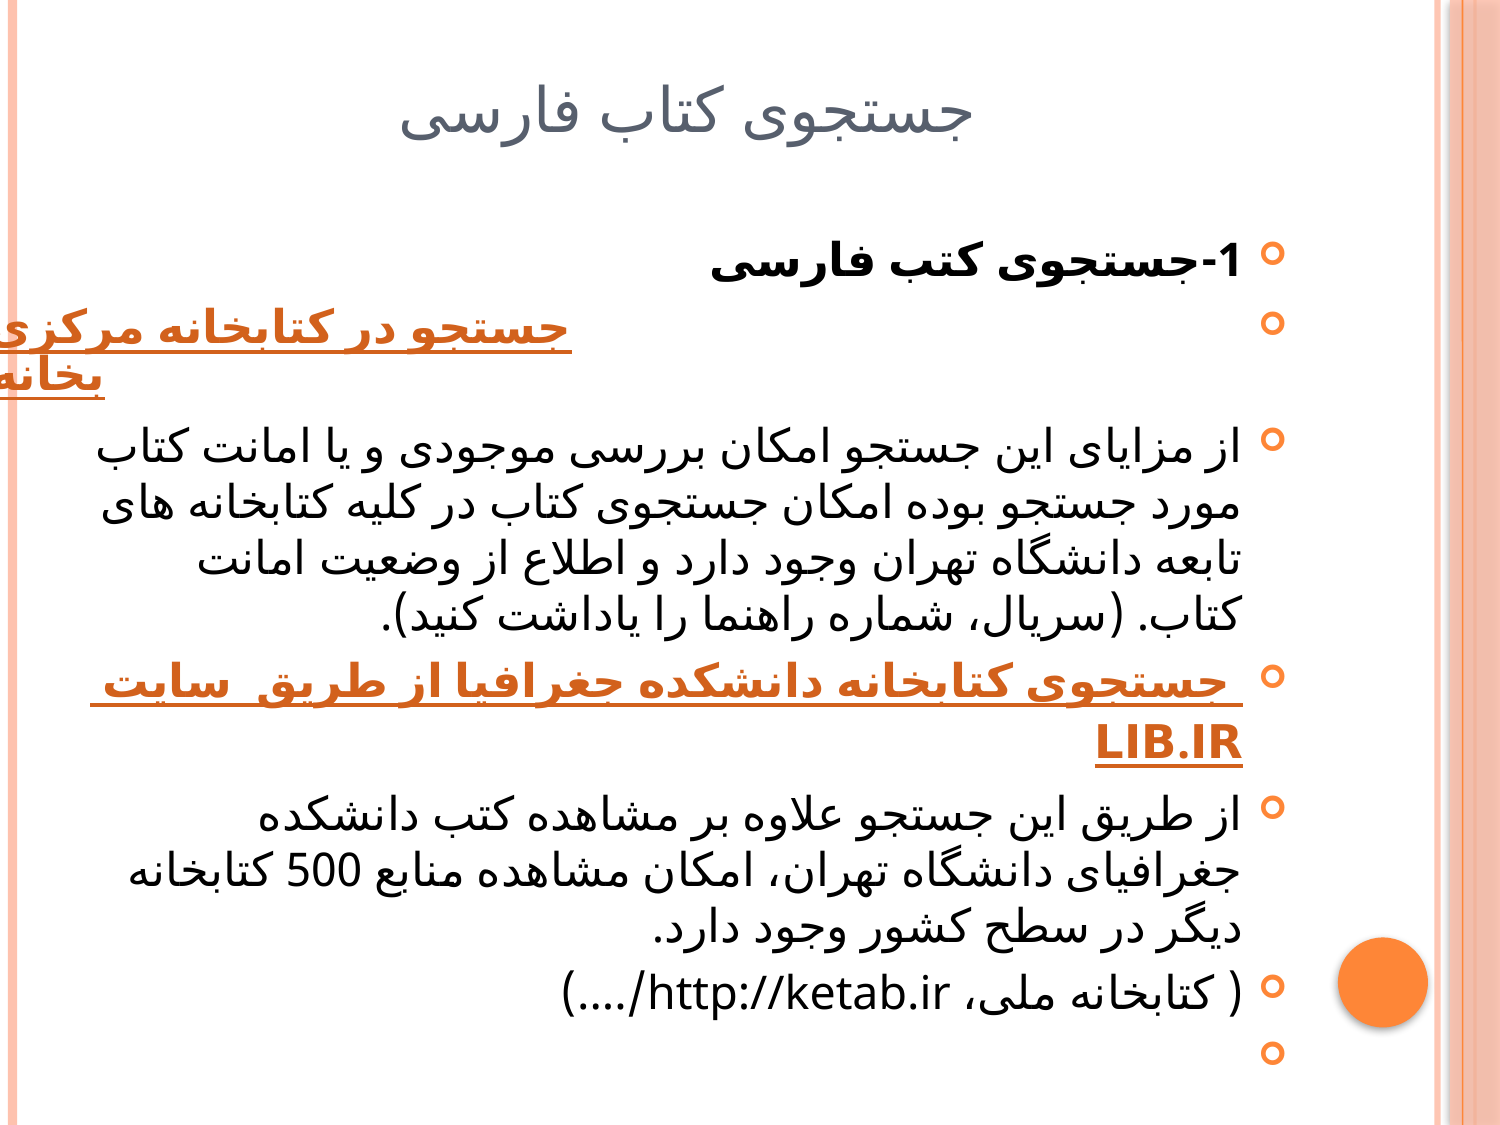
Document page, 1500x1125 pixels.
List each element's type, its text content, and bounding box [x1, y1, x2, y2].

title جستجوی کتاب فارسی [75, 45, 1300, 153]
list 1-جستجوی کتب فارسی جستجو در کتابخانه مرکزی دانشگاه تهران و کلیه کتابخانه های تابعه دانشگاه تهران از مزایای این جستجو امکان بررسی موجودی و یا امانت کتاب مورد جستجو بوده امکان جستجوی کتاب در کلیه کتابخانه های تابعه دانشگاه تهران وجود دارد و اطلاع از وضعیت امانت کتاب. (سریال، شماره راهنما را یاداشت کنید). جستجوی کتابخانه دانشکده جغرافیا از طریق سایت LIB.IR از طریق این جستجو علاوه بر مشاهده کتب دانشکده جغرافیای دانشگاه تهران، امکان مشاهده منابع 500 کتابخانه دیگر در سطح کشور وجود دارد. ( کتابخانه ملی، http://ketab.ir/....) [75, 222, 1300, 1062]
